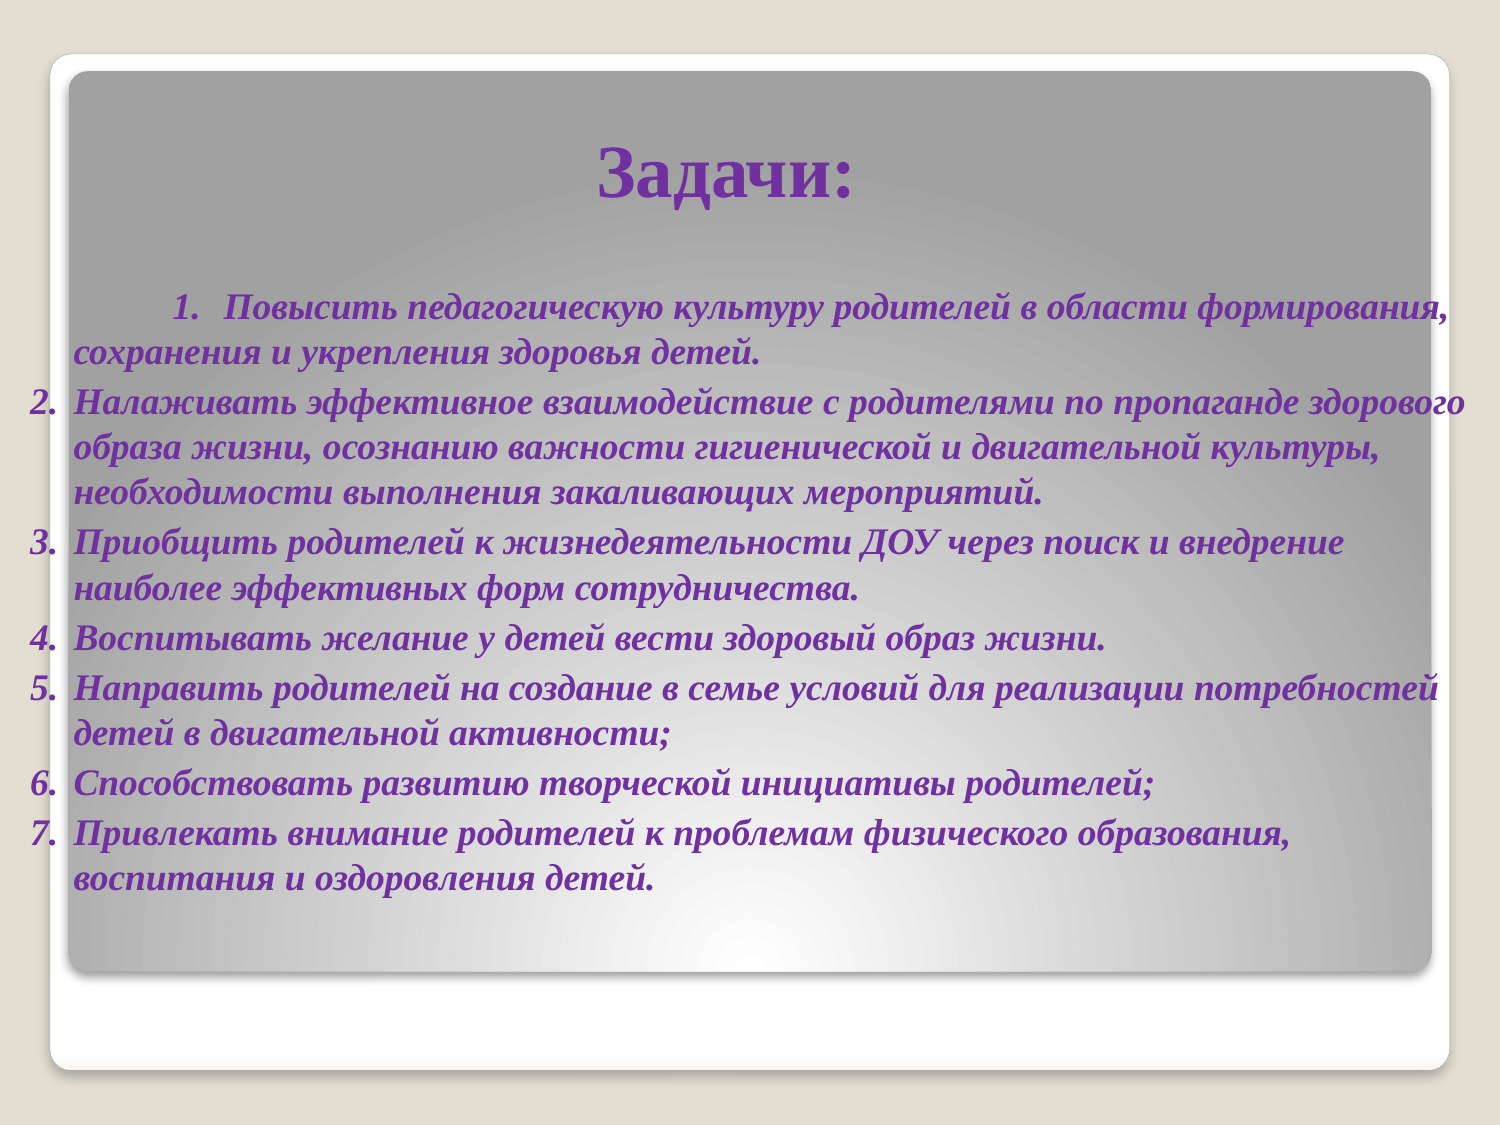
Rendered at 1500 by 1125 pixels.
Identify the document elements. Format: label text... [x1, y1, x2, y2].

list 1. Повысить педагогическую культуру родителей в области формирования, сохранения и укрепления здоровья детей. 2. Налаживать эффективное взаимодействие с родителями по пропаганде здорового образа жизни, осознанию важности гигиенической и двигательной культуры, необходимости выполнения закаливающих мероприятий. 3. Приобщить родителей к жизнедеятельности ДОУ через поиск и внедрение наиболее эффективных форм сотрудничества. 4. Воспитывать желание у детей вести здоровый образ жизни. 5. Направить родителей на создание в семье условий для реализации потребностей детей в двигательной активности; 6. Способствовать развитию творческой инициативы родителей; 7. Привлекать внимание родителей к проблемам физического образования, воспитания и оздоровления детей. [0, 267, 1500, 1090]
title Задачи: [199, 49, 1254, 220]
